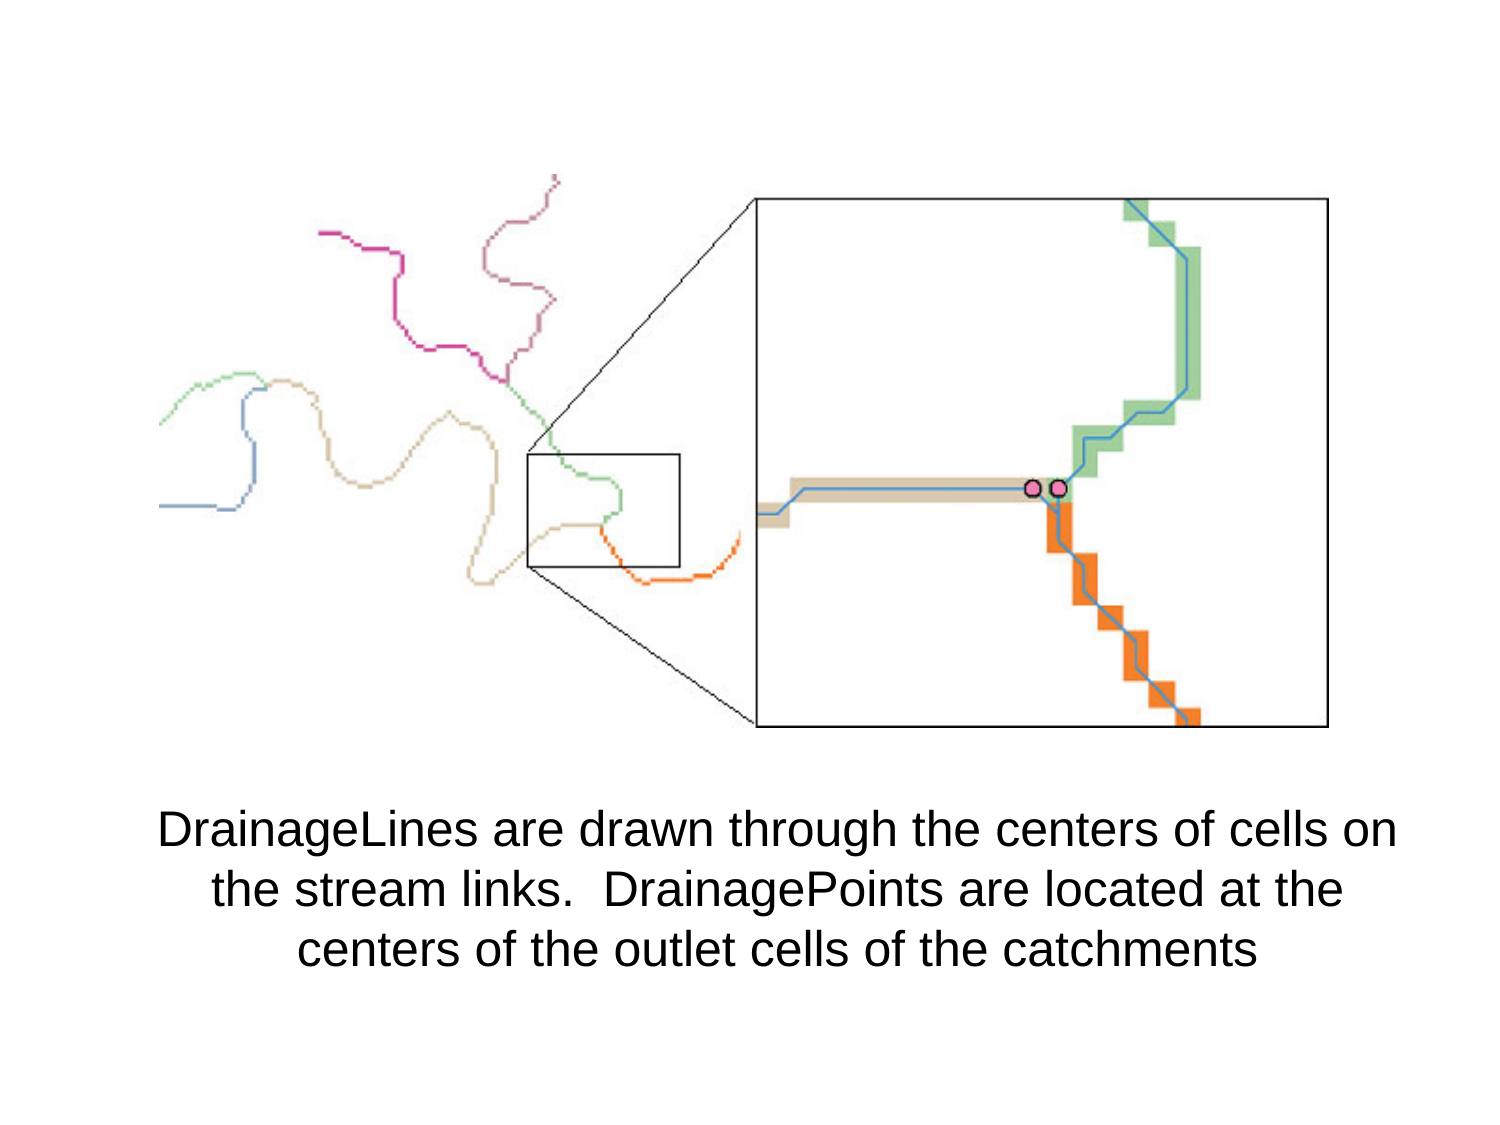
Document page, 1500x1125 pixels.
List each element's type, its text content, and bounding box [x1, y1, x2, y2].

picture [159, 174, 1329, 729]
text_box DrainageLines are drawn through the centers of cells on the stream links. DrainagePoints are located at the centers of the outlet cells of the catchments [120, 789, 1436, 984]
